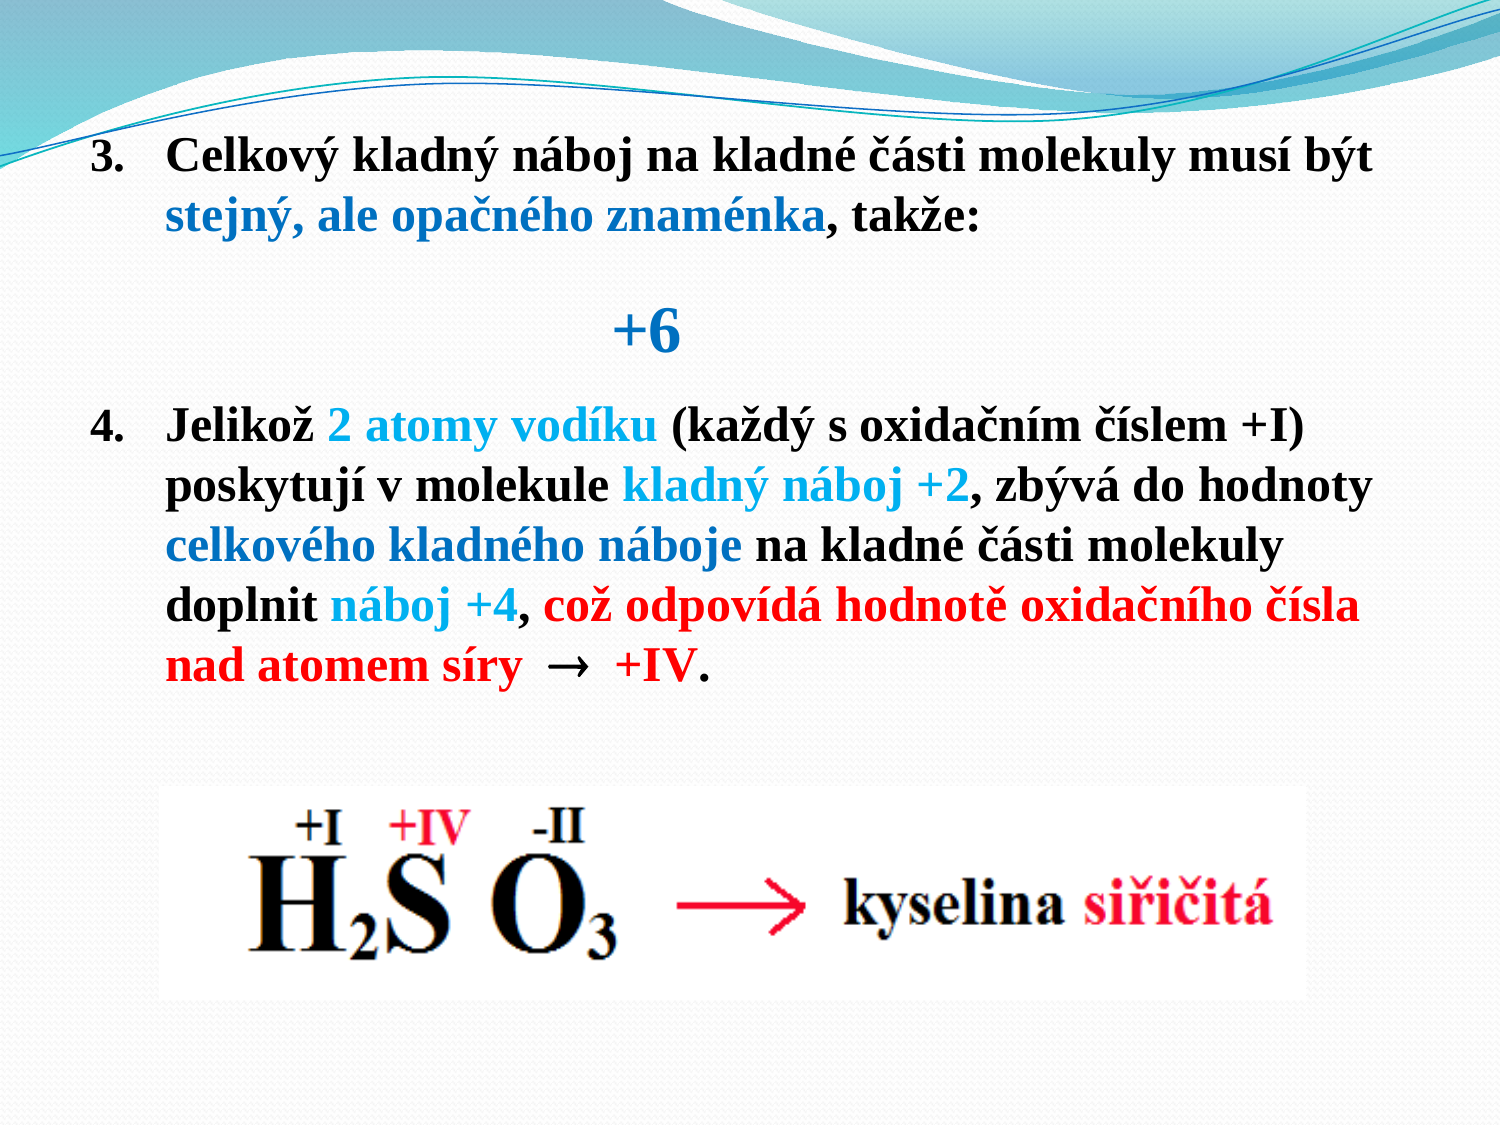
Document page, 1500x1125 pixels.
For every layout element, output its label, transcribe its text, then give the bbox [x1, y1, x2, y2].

list Celkový kladný náboj na kladné části molekuly musí být stejný, ale opačného znaménka, takže: Jelikož 2 atomy vodíku (každý s oxidačním číslem +I) poskytují v molekule kladný náboj +2, zbývá do hodnoty celkového kladného náboje na kladné části molekuly doplnit náboj +4, což odpovídá hodnotě oxidačního čísla nad atomem síry  +IV. [74, 113, 1426, 1083]
picture [159, 786, 1306, 1000]
text_box +6 [596, 278, 774, 374]
